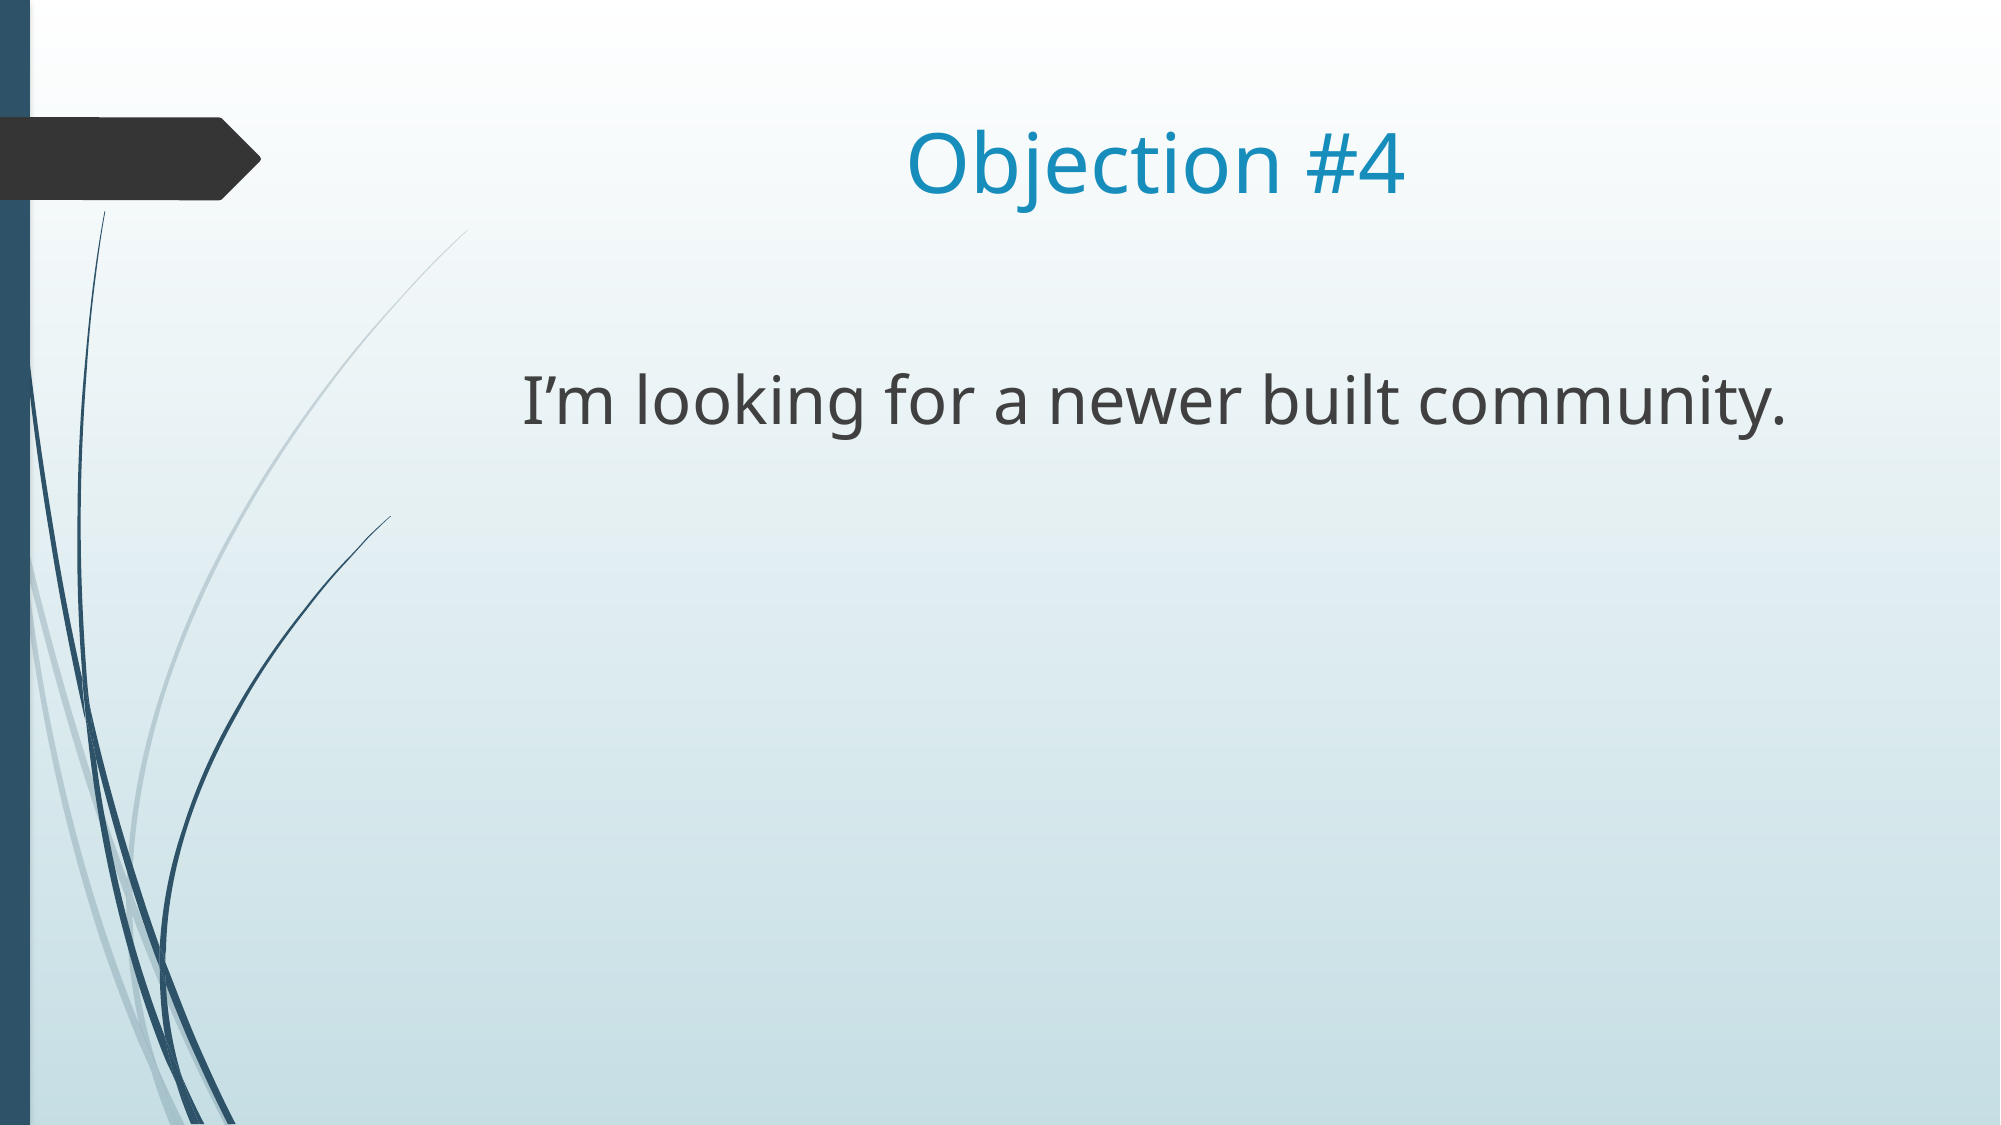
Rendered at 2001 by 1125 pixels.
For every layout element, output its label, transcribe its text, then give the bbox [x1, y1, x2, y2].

title Objection #4 [425, 102, 1888, 313]
list I’m looking for a newer built community. [424, 350, 1888, 970]
